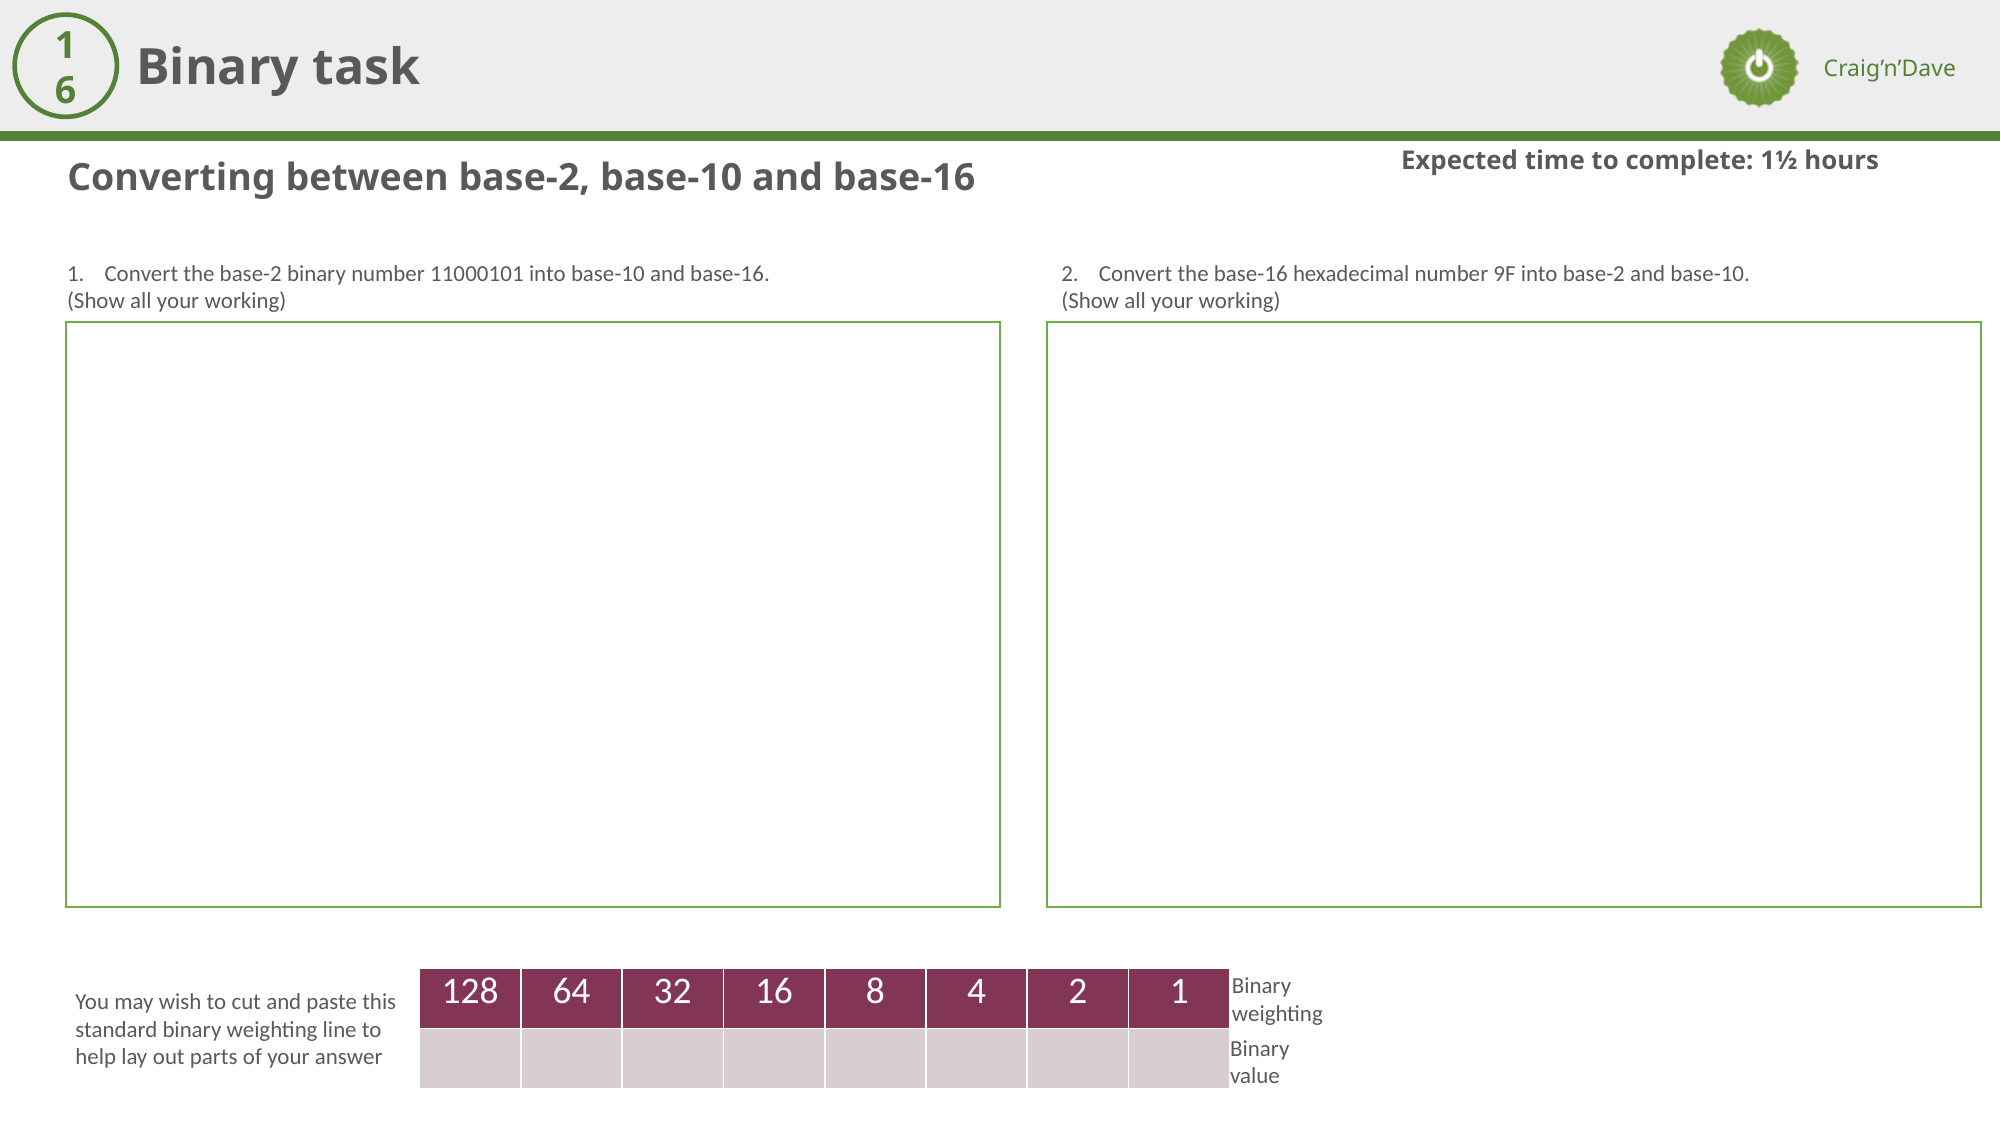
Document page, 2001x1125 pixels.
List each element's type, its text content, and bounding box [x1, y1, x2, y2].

picture [1720, 28, 1799, 108]
table_cell [826, 1029, 925, 1088]
table_header 128 [420, 969, 520, 1028]
table_header 32 [623, 969, 723, 1028]
table_cell [522, 1029, 621, 1088]
table_header 1 [1129, 969, 1215, 1028]
text_box You may wish to cut and paste this standard binary weighting line to help lay out parts of your answer [60, 979, 418, 1077]
text_box Binary task [121, 13, 1669, 123]
text_box 16 [13, 13, 118, 118]
text_box [65, 321, 1001, 908]
table_cell [1028, 1029, 1128, 1088]
table_cell [724, 1029, 824, 1088]
table_cell [1129, 1029, 1215, 1088]
text_box Convert the base-2 binary number 11000101 into base-10 and base-16. (Show all your working) [52, 250, 1046, 321]
text_box Convert the base-16 hexadecimal number 9F into base-2 and base-10. (Show all your working) [1046, 250, 1977, 321]
table_header 16 [724, 969, 824, 1028]
table_header 8 [826, 969, 925, 1028]
table_header 64 [522, 969, 621, 1028]
table_header 2 [1028, 969, 1128, 1028]
table_cell [927, 1029, 1026, 1088]
text_box Expected time to complete: 1½ hours [1386, 139, 2000, 200]
table_header 4 [927, 969, 1026, 1028]
table_cell [420, 1029, 520, 1088]
text_box Converting between base-2, base-10 and base-16 [52, 148, 1317, 209]
text_box [1046, 321, 1982, 908]
table_cell [623, 1029, 723, 1088]
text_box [1215, 963, 1356, 1097]
